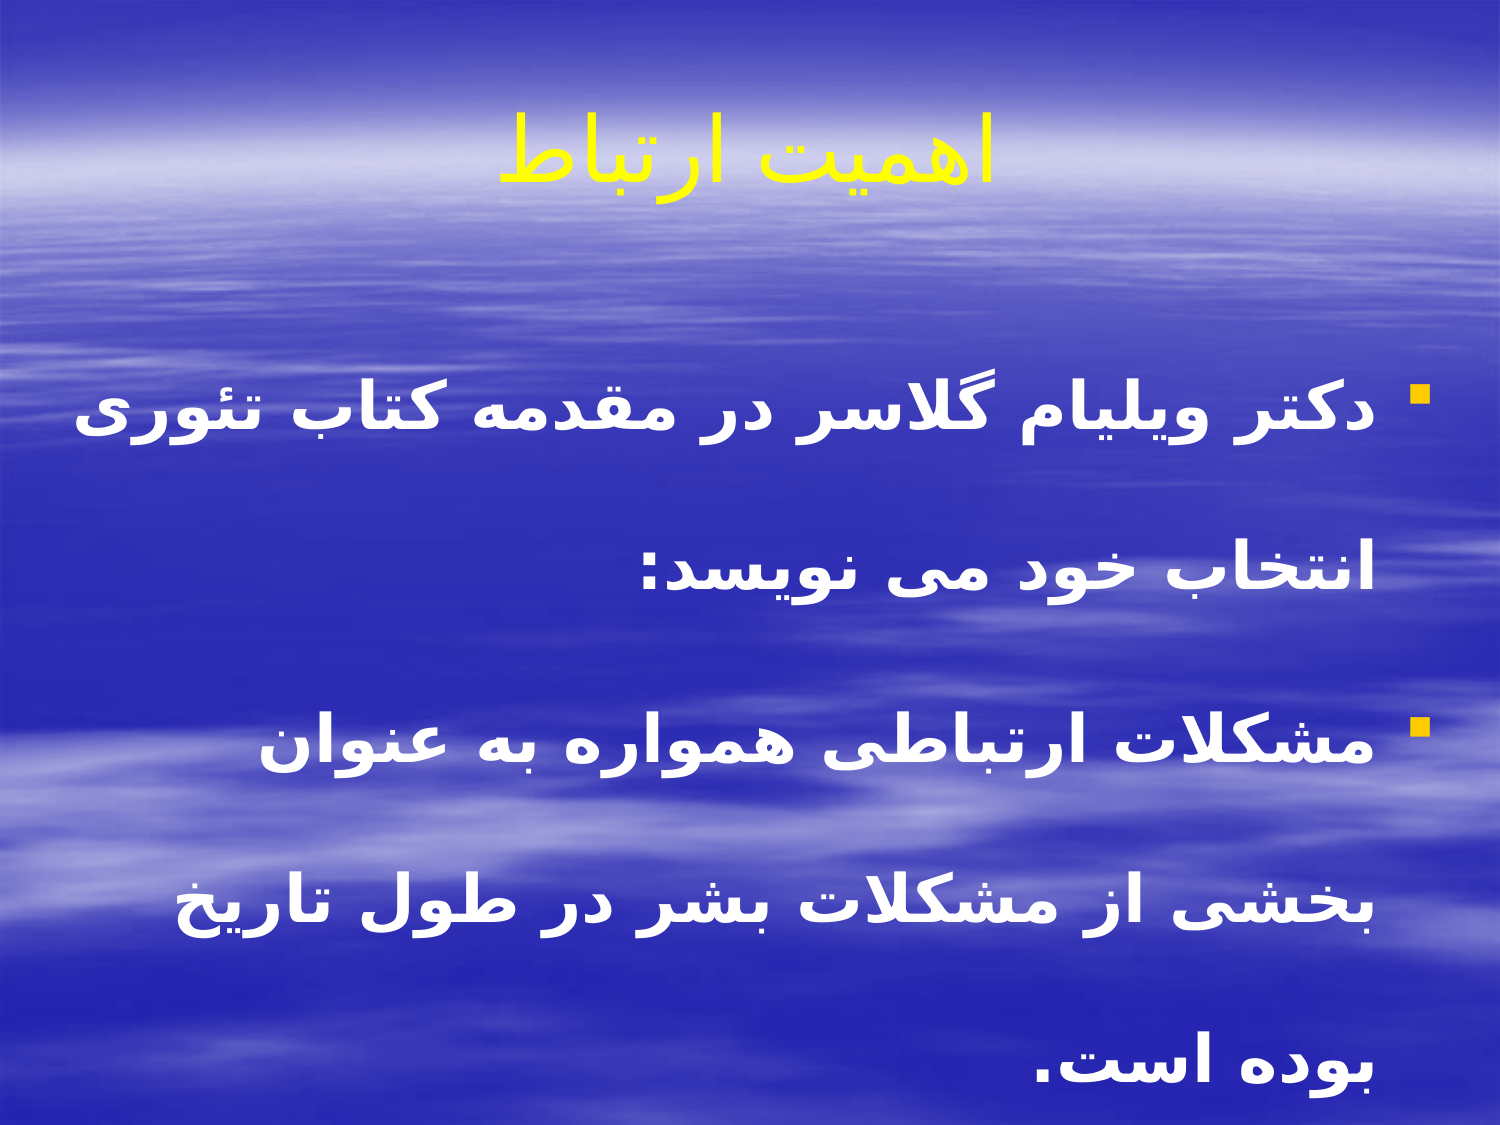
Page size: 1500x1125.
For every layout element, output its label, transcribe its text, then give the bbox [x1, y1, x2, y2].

title اهمیت ارتباط [49, 37, 1446, 256]
list دکتر ویلیام گلاسر در مقدمه کتاب تئوری انتخاب خود می نویسد: مشکلات ارتباطی همواره به عنوان بخشی از مشکلات بشر در طول تاریخ بوده است. [49, 274, 1451, 1001]
